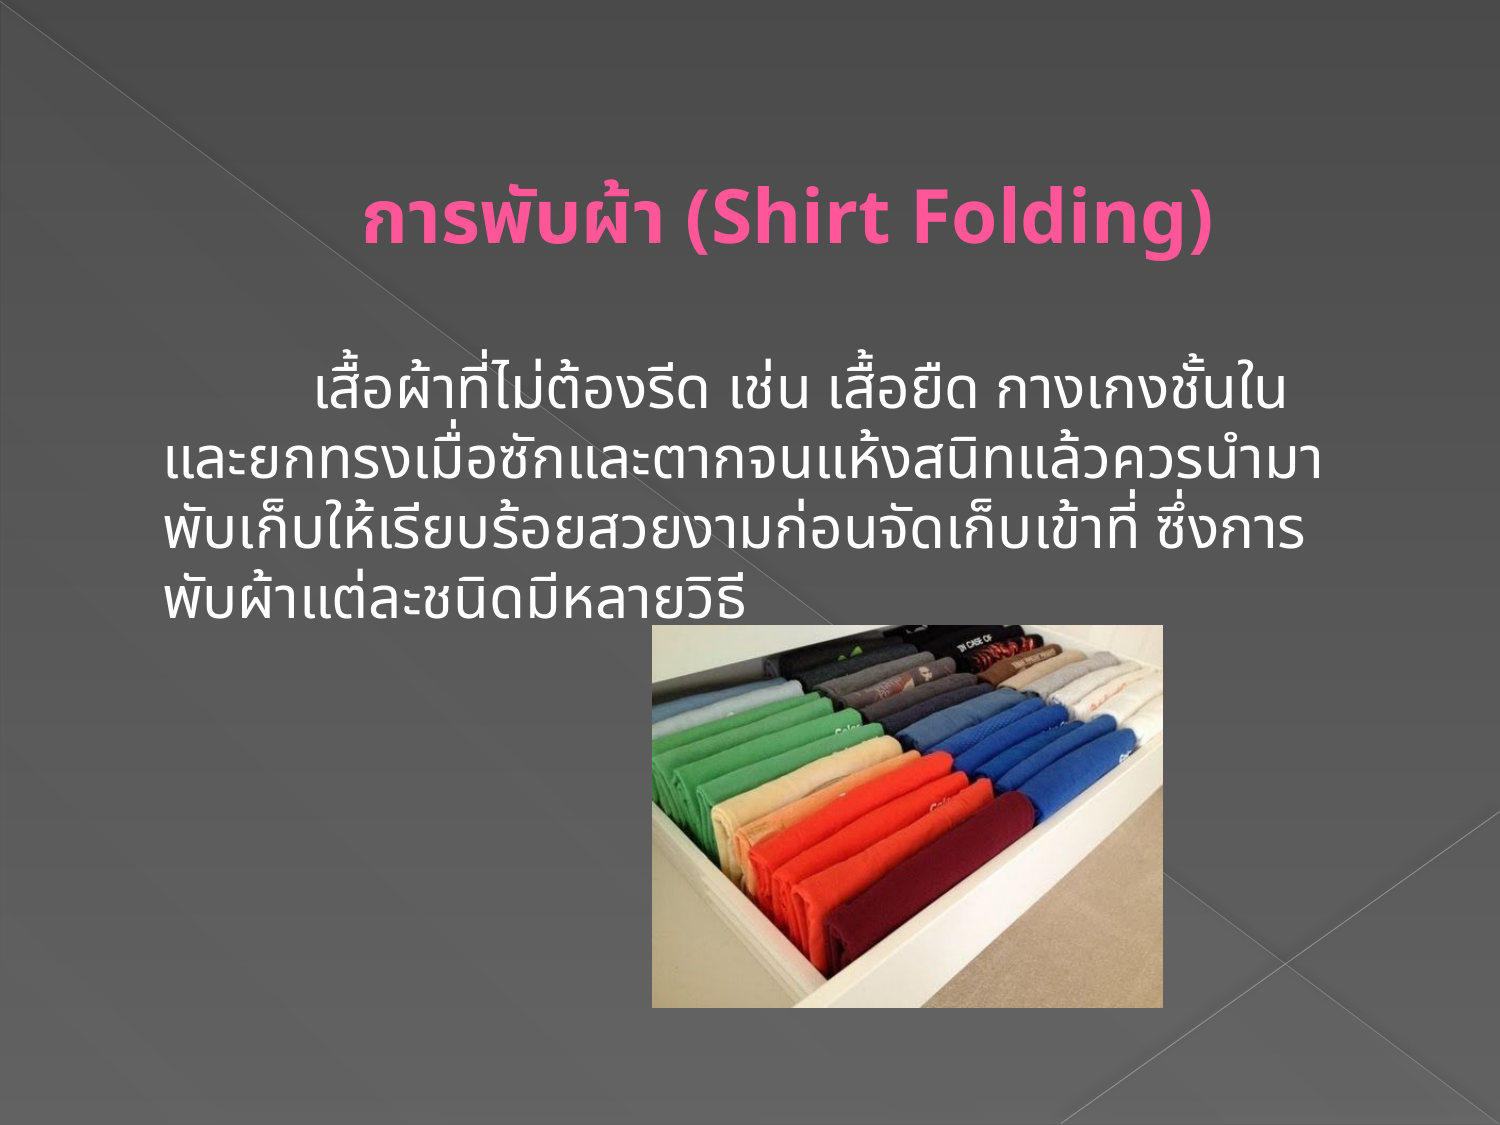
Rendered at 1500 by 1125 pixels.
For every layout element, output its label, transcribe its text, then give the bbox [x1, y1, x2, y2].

text_box การพับผ้า (Shirt Folding) [347, 160, 1229, 266]
text_box เสื้อผ้าที่ไม่ต้องรีด เช่น เสื้อยืด กางเกงชั้นใน และยกทรงเมื่อซักและตากจนแห้งสนิทแล้วควรนำมาพับเก็บให้เรียบร้อยสวยงามก่อนจัดเก็บเข้าที่ ซึ่งการพับผ้าแต่ละชนิดมีหลายวิธี [147, 342, 1376, 638]
picture [651, 624, 1163, 1009]
